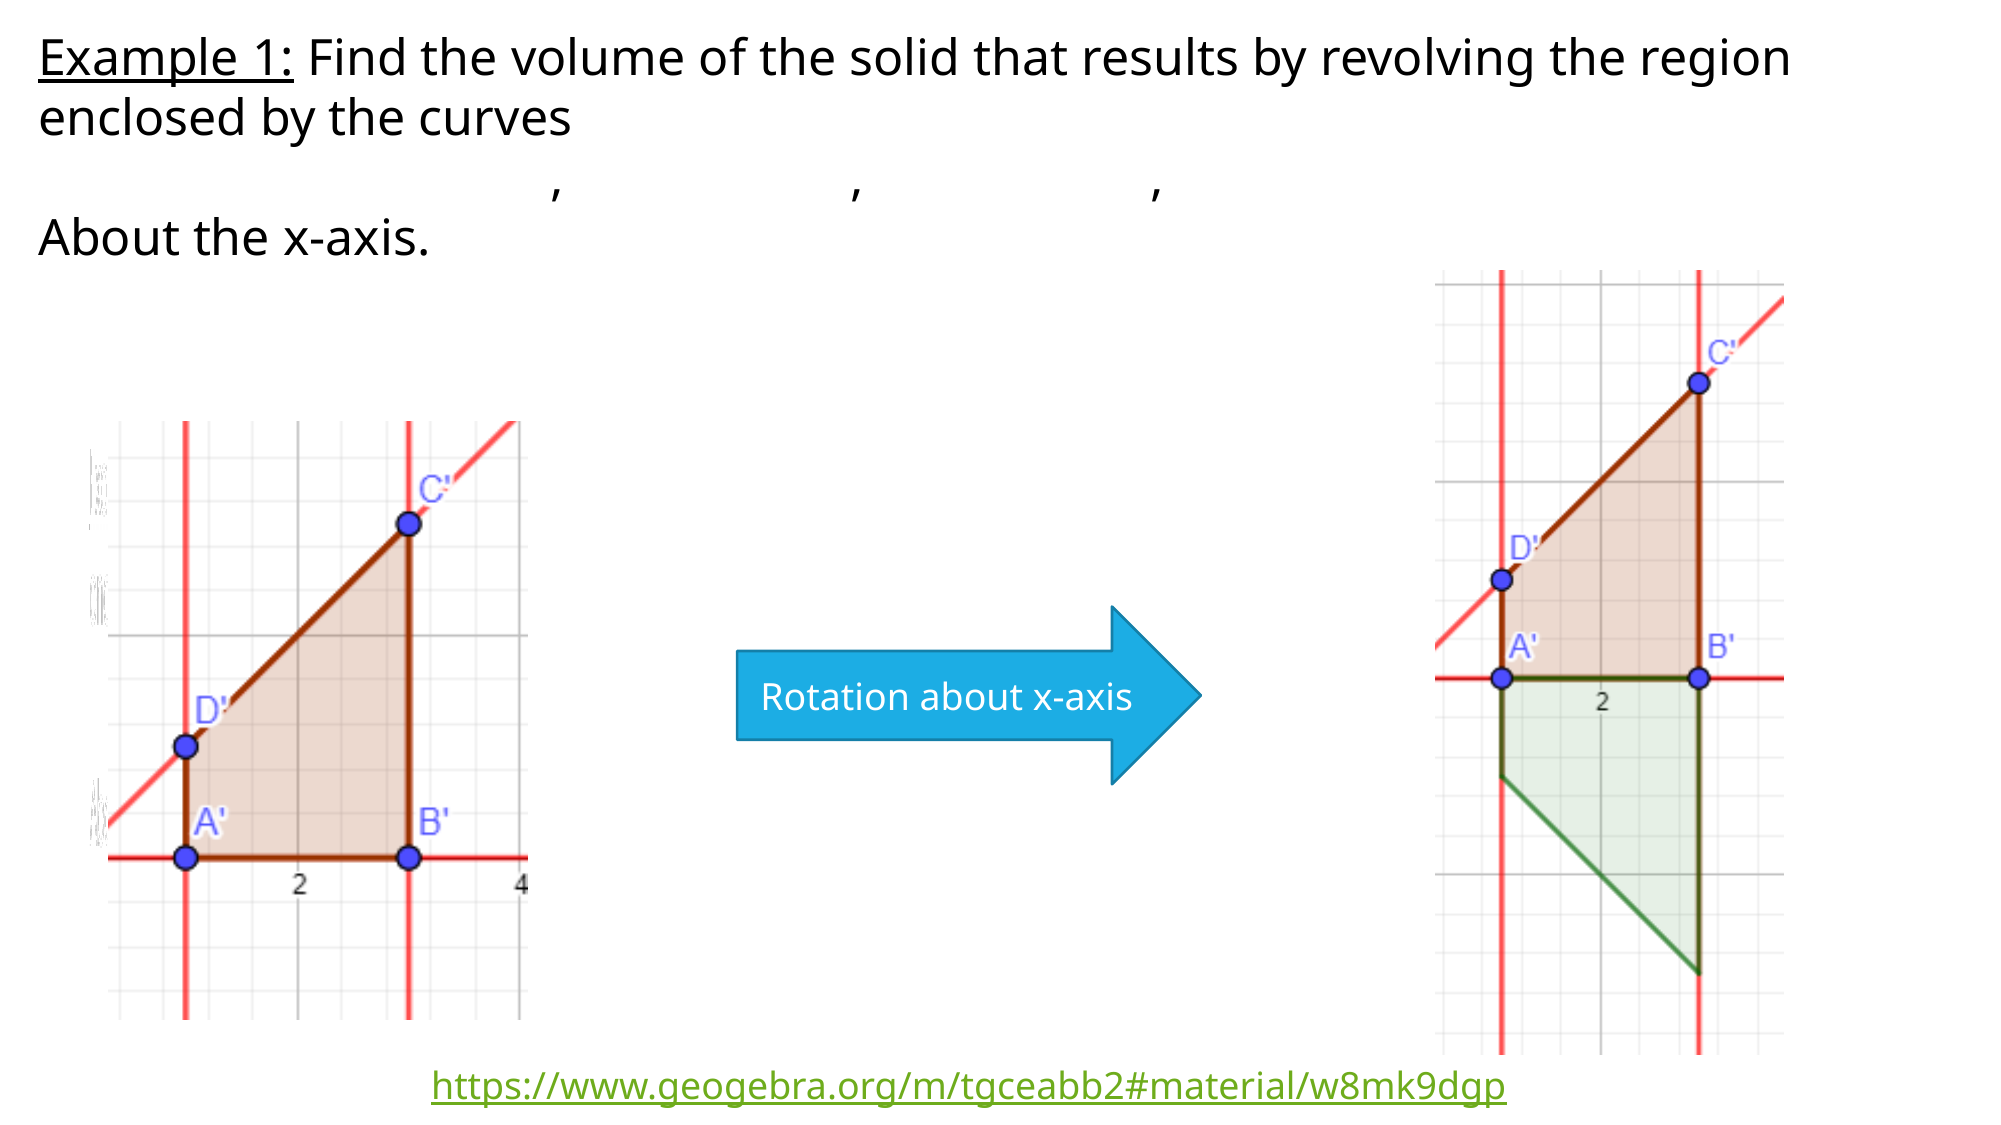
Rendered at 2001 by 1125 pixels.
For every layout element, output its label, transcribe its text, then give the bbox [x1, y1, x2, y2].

text_box Rotation about x-axis [735, 605, 1202, 786]
picture [83, 396, 528, 1021]
text_box https://www.geogebra.org/m/tgceabb2#material/w8mk9dgp [416, 1054, 1522, 1125]
picture [1435, 270, 1784, 1055]
